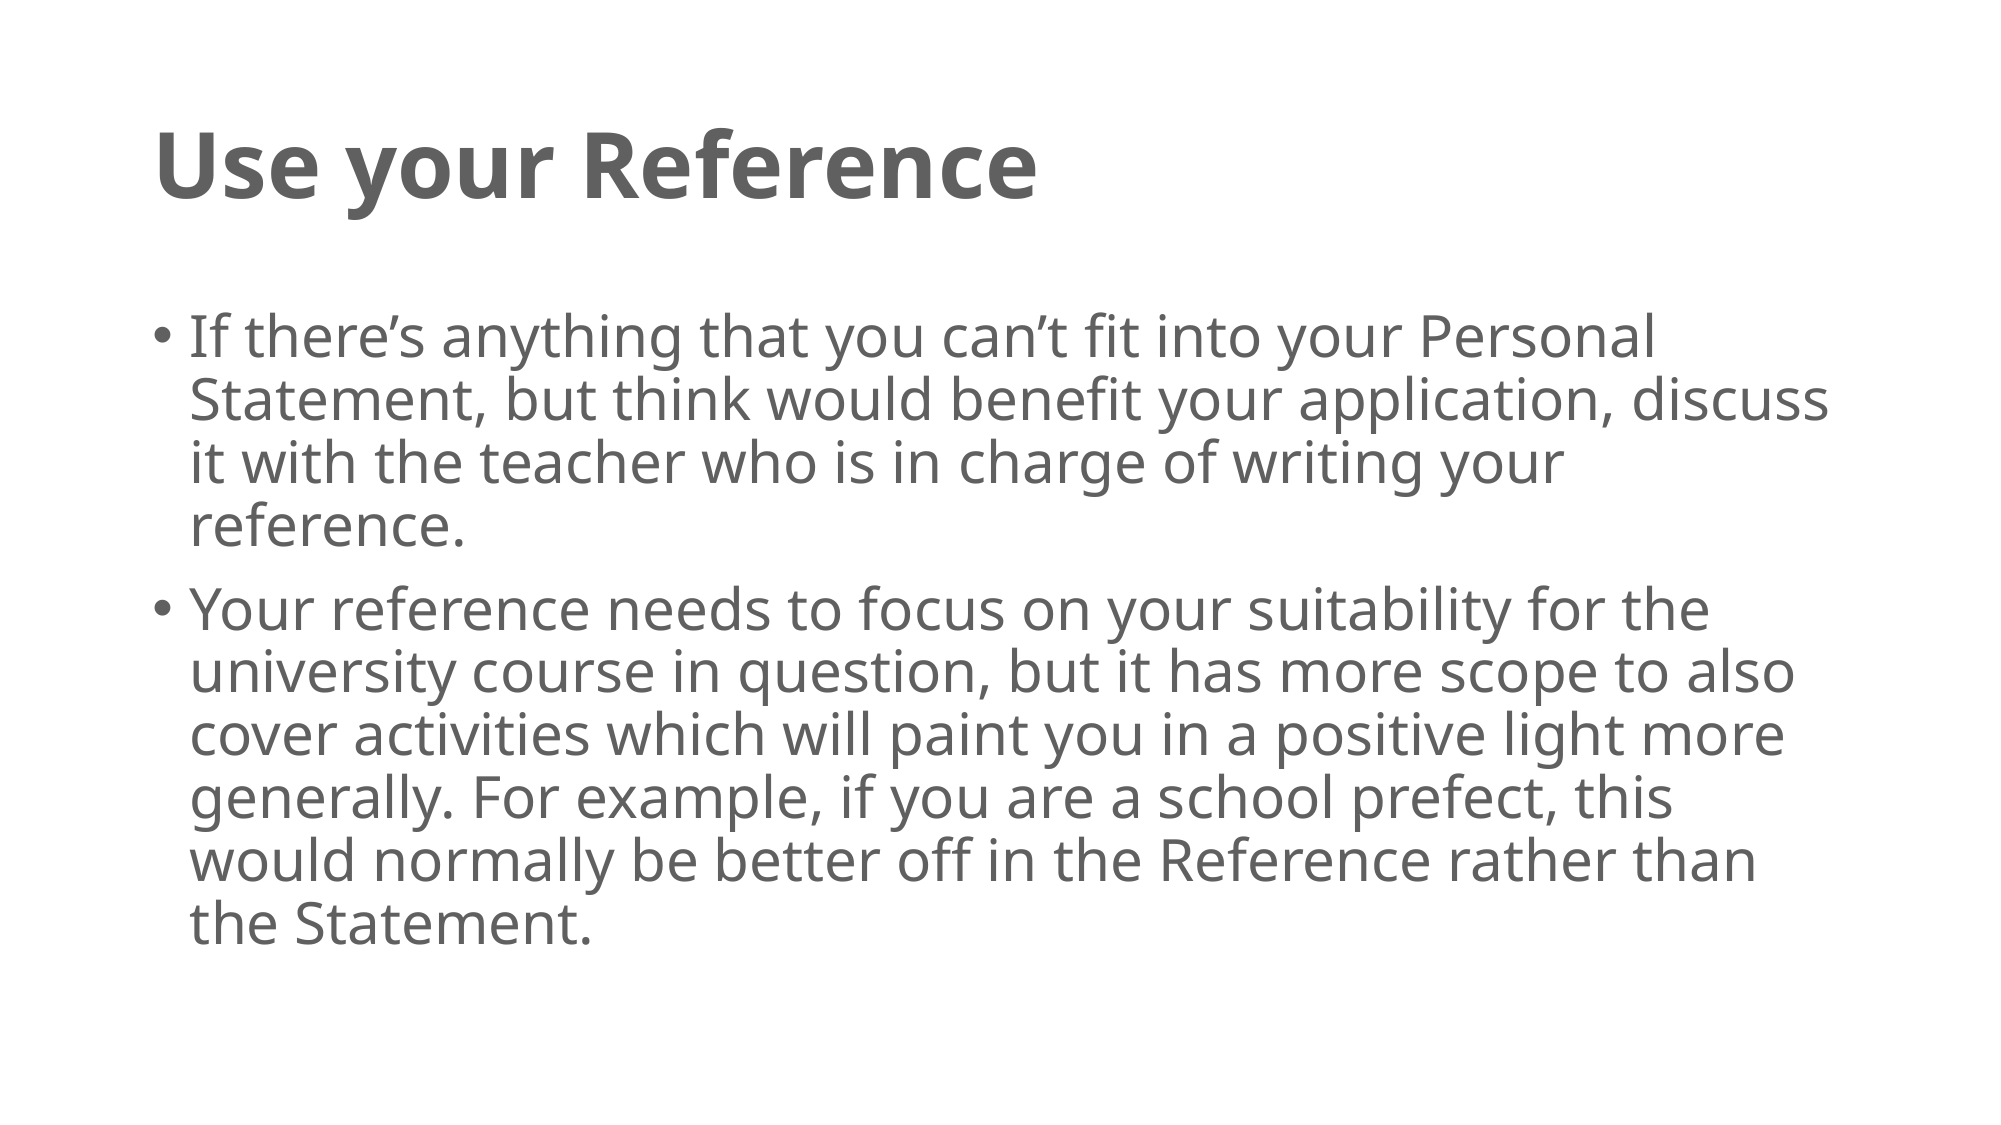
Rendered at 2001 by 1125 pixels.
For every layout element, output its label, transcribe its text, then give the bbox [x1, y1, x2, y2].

title Use your Reference [137, 59, 1863, 278]
list If there’s anything that you can’t fit into your Personal Statement, but think would benefit your application, discuss it with the teacher who is in charge of writing your reference. Your reference needs to focus on your suitability for the university course in question, but it has more scope to also cover activities which will paint you in a positive light more generally. For example, if you are a school prefect, this would normally be better off in the Reference rather than the Statement. [137, 299, 1863, 1014]
